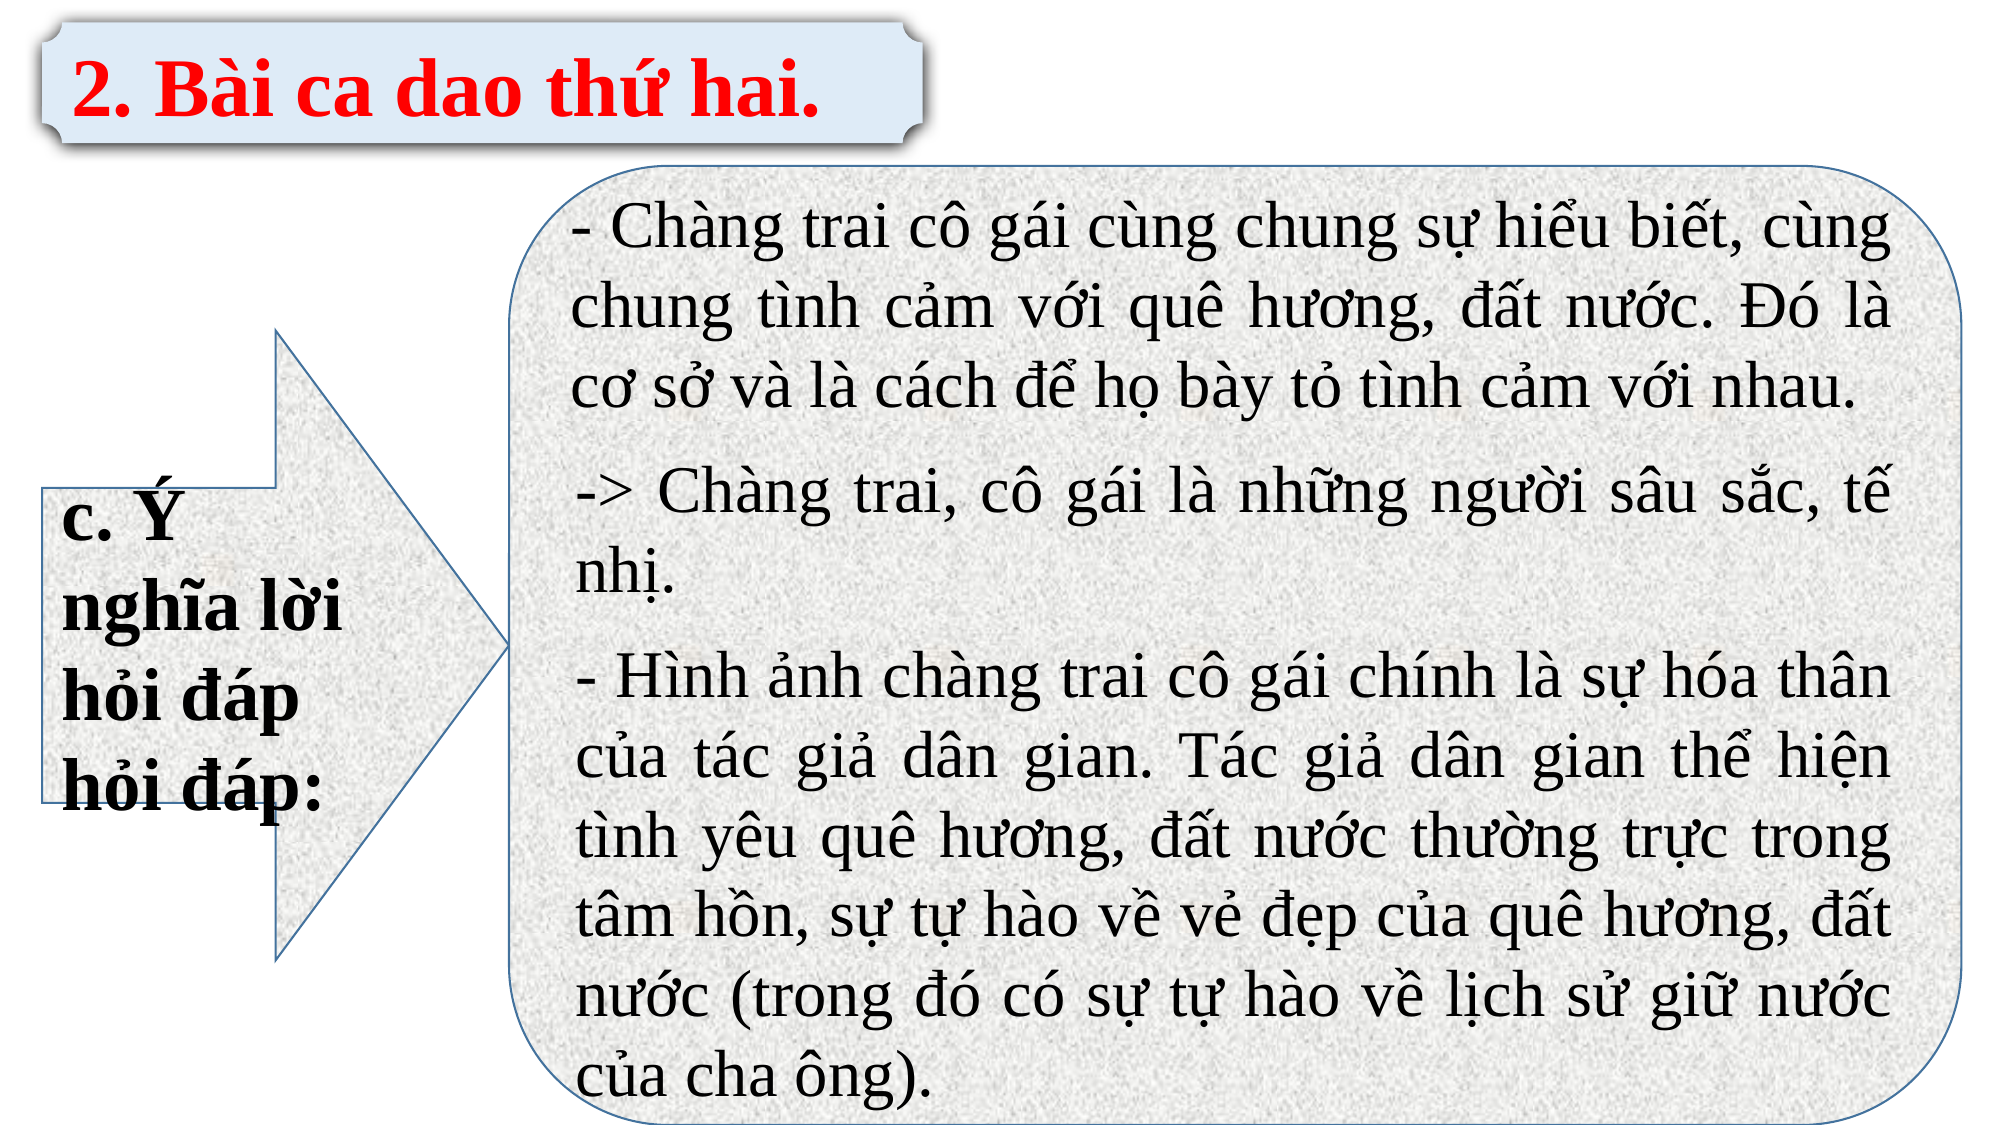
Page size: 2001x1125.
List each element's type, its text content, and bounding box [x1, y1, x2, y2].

text_box 2. Bài ca dao thứ hai. [40, 21, 924, 145]
text_box - Chàng trai cô gái cùng chung sự hiểu biết, cùng chung tình cảm với quê hương, đất nước. Đó là cơ sở và là cách để họ bày tỏ tình cảm với nhau. -> Chàng trai, cô gái là những người sâu sắc, tế nhị. - Hình ảnh chàng trai cô gái chính là sự hóa thân của tác giả dân gian. Tác giả dân gian thể hiện tình yêu quê hương, đất nước thường trực trong tâm hồn, sự tự hào về vẻ đẹp của quê hương, đất nước (trong đó có sự tự hào về lịch sử giữ nước của cha ông). [507, 164, 1963, 1125]
text_box c. Ý nghĩa lời hỏi đáp hỏi đáp: [41, 327, 507, 964]
